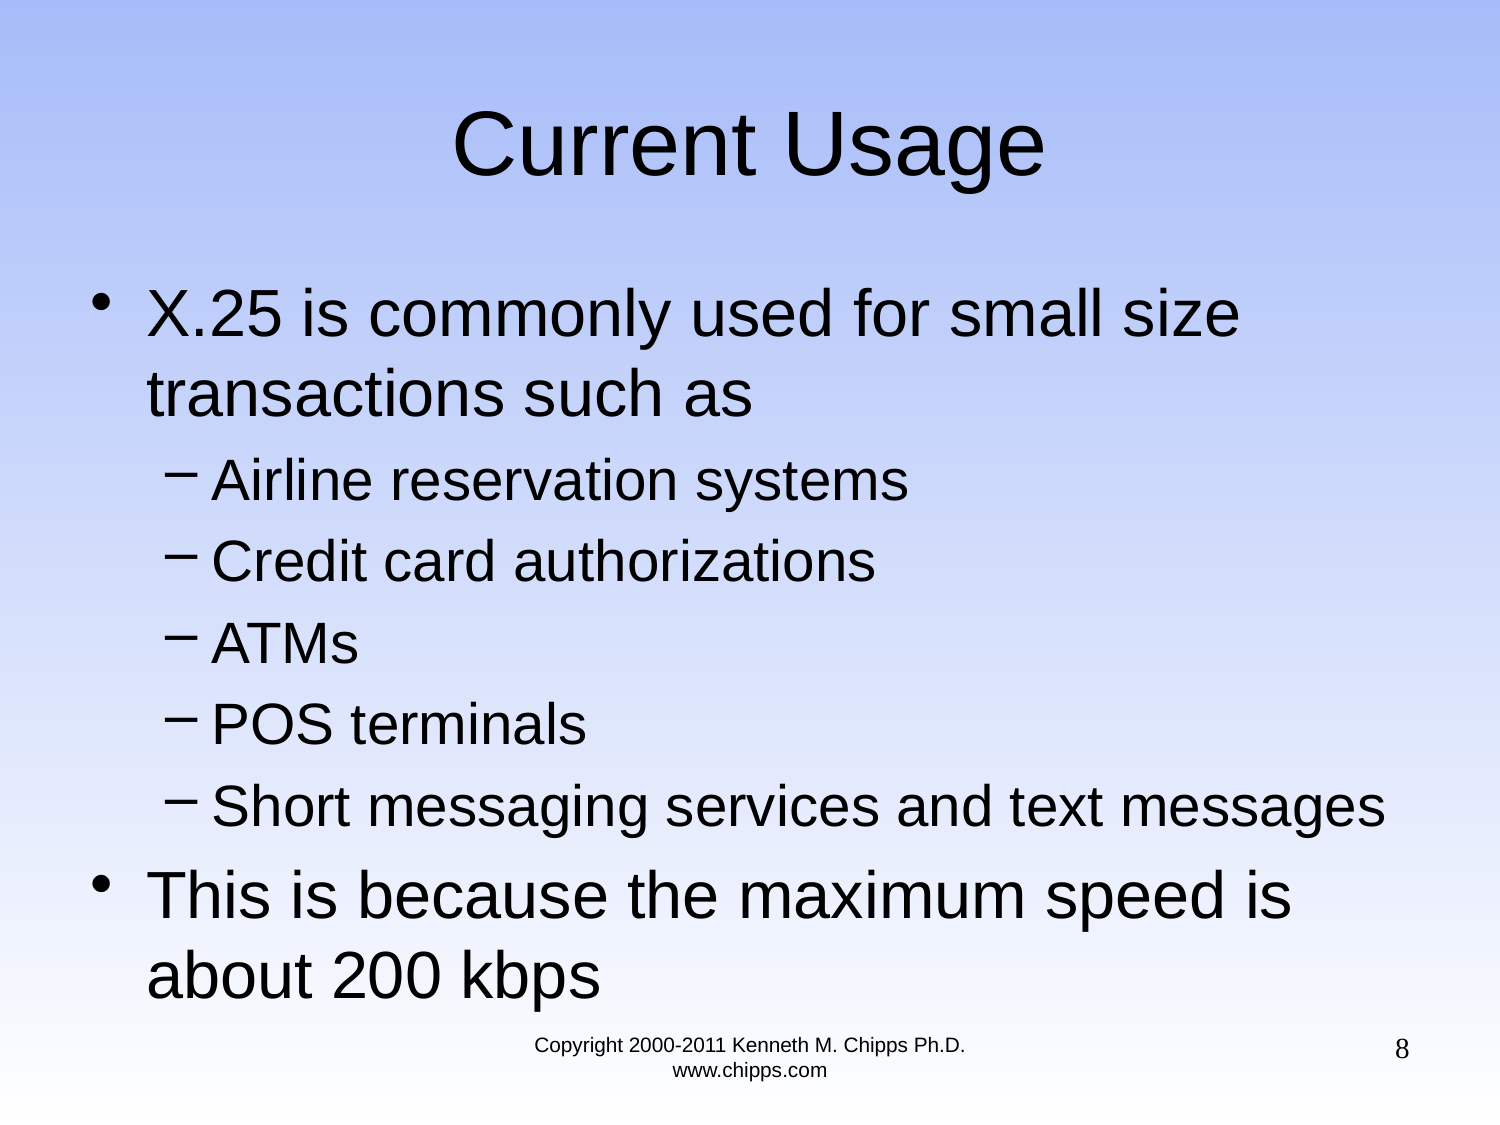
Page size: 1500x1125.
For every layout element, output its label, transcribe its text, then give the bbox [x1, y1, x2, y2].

title Current Usage [74, 44, 1426, 233]
list X.25 is commonly used for small size transactions such as Airline reservation systems Credit card authorizations ATMs POS terminals Short messaging services and text messages This is because the maximum speed is about 200 kbps [74, 262, 1426, 1006]
slide_number 8 [1074, 1021, 1426, 1101]
footer Copyright 2000-2011 Kenneth M. Chipps Ph.D. www.chipps.com [449, 1024, 1051, 1103]
